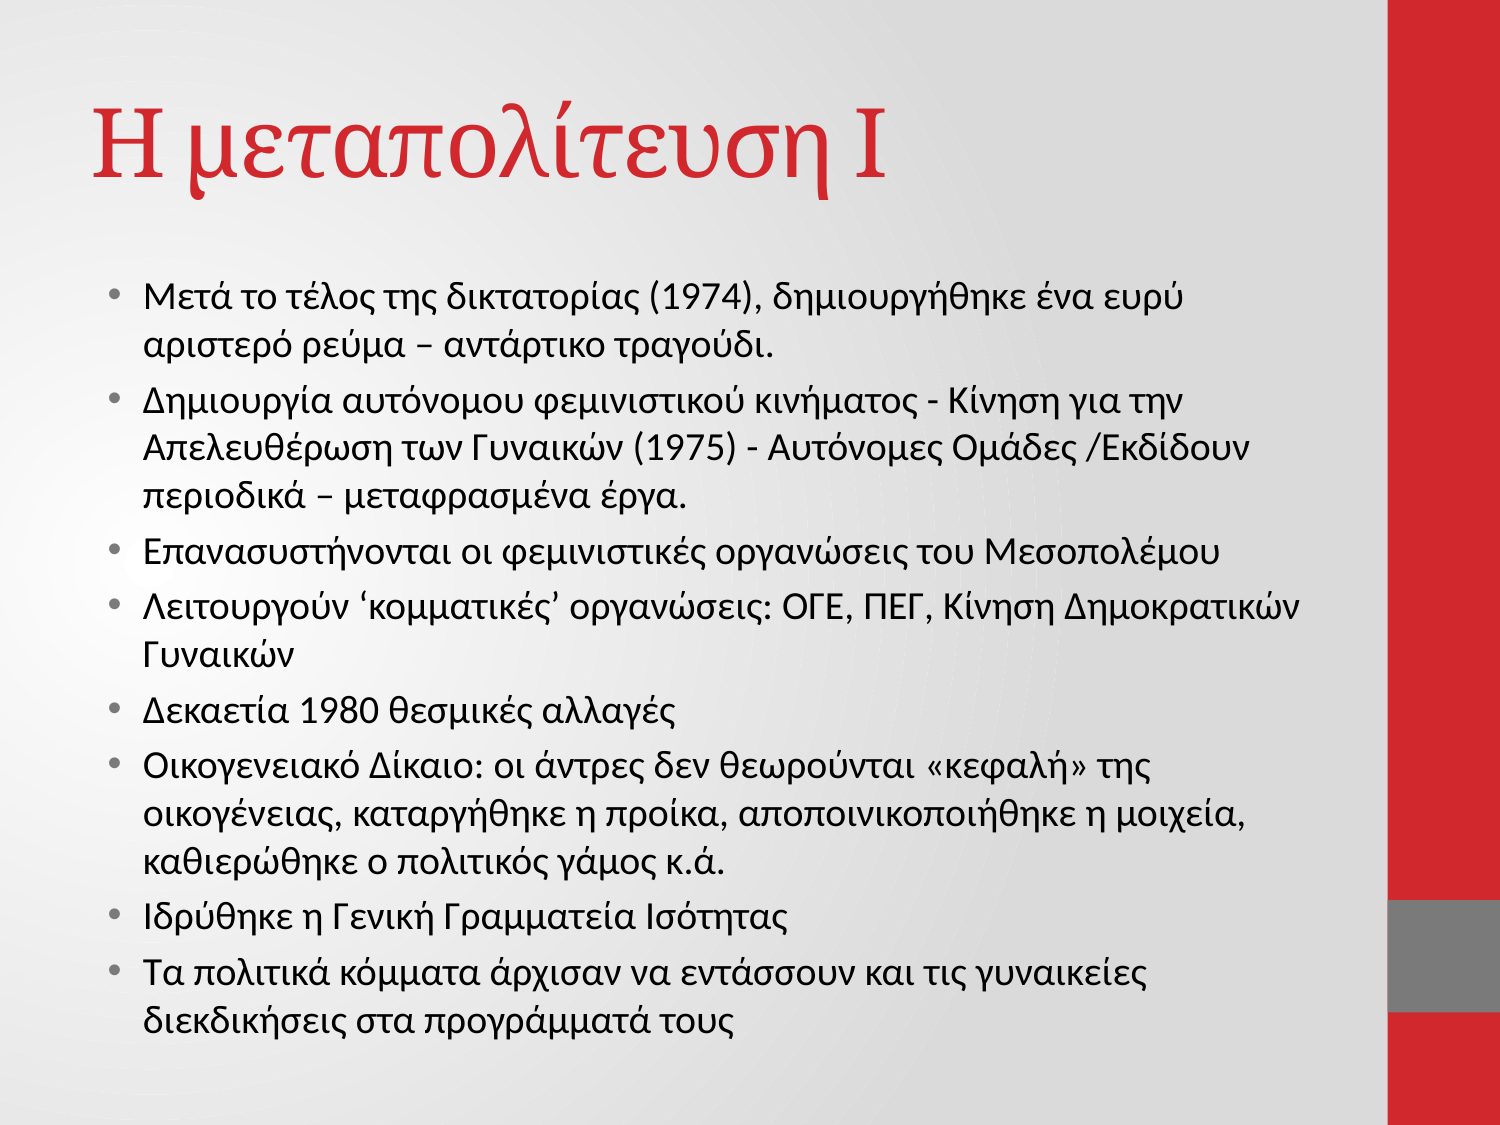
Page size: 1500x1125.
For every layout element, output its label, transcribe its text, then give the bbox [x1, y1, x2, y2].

title Η μεταπολίτευση Ι [75, 45, 1325, 233]
list Μετά το τέλος της δικτατορίας (1974), δημιουργήθηκε ένα ευρύ αριστερό ρεύμα – αντάρτικο τραγούδι. Δημιουργία αυτόνομου φεμινιστικού κινήματος - Κίνηση για την Απελευθέρωση των Γυναικών (1975) - Αυτόνομες Ομάδες /Εκδίδουν περιοδικά – μεταφρασμένα έργα. Επανασυστήνονται οι φεμινιστικές οργανώσεις του Μεσοπολέμου Λειτουργούν ‘κομματικές’ οργανώσεις: ΟΓΕ, ΠΕΓ, Κίνηση Δημοκρατικών Γυναικών Δεκαετία 1980 θεσμικές αλλαγές Οικογενειακό Δίκαιο: οι άντρες δεν θεωρούνται «κεφαλή» της οικογένειας, καταργήθηκε η προίκα, αποποινικοποιήθηκε η μοιχεία, καθιερώθηκε ο πολιτικός γάμος κ.ά. Ιδρύθηκε η Γενική Γραμματεία Ισότητας Τα πολιτικά κόμματα άρχισαν να εντάσσουν και τις γυναικείες διεκδικήσεις στα προγράμματά τους [75, 262, 1325, 1050]
